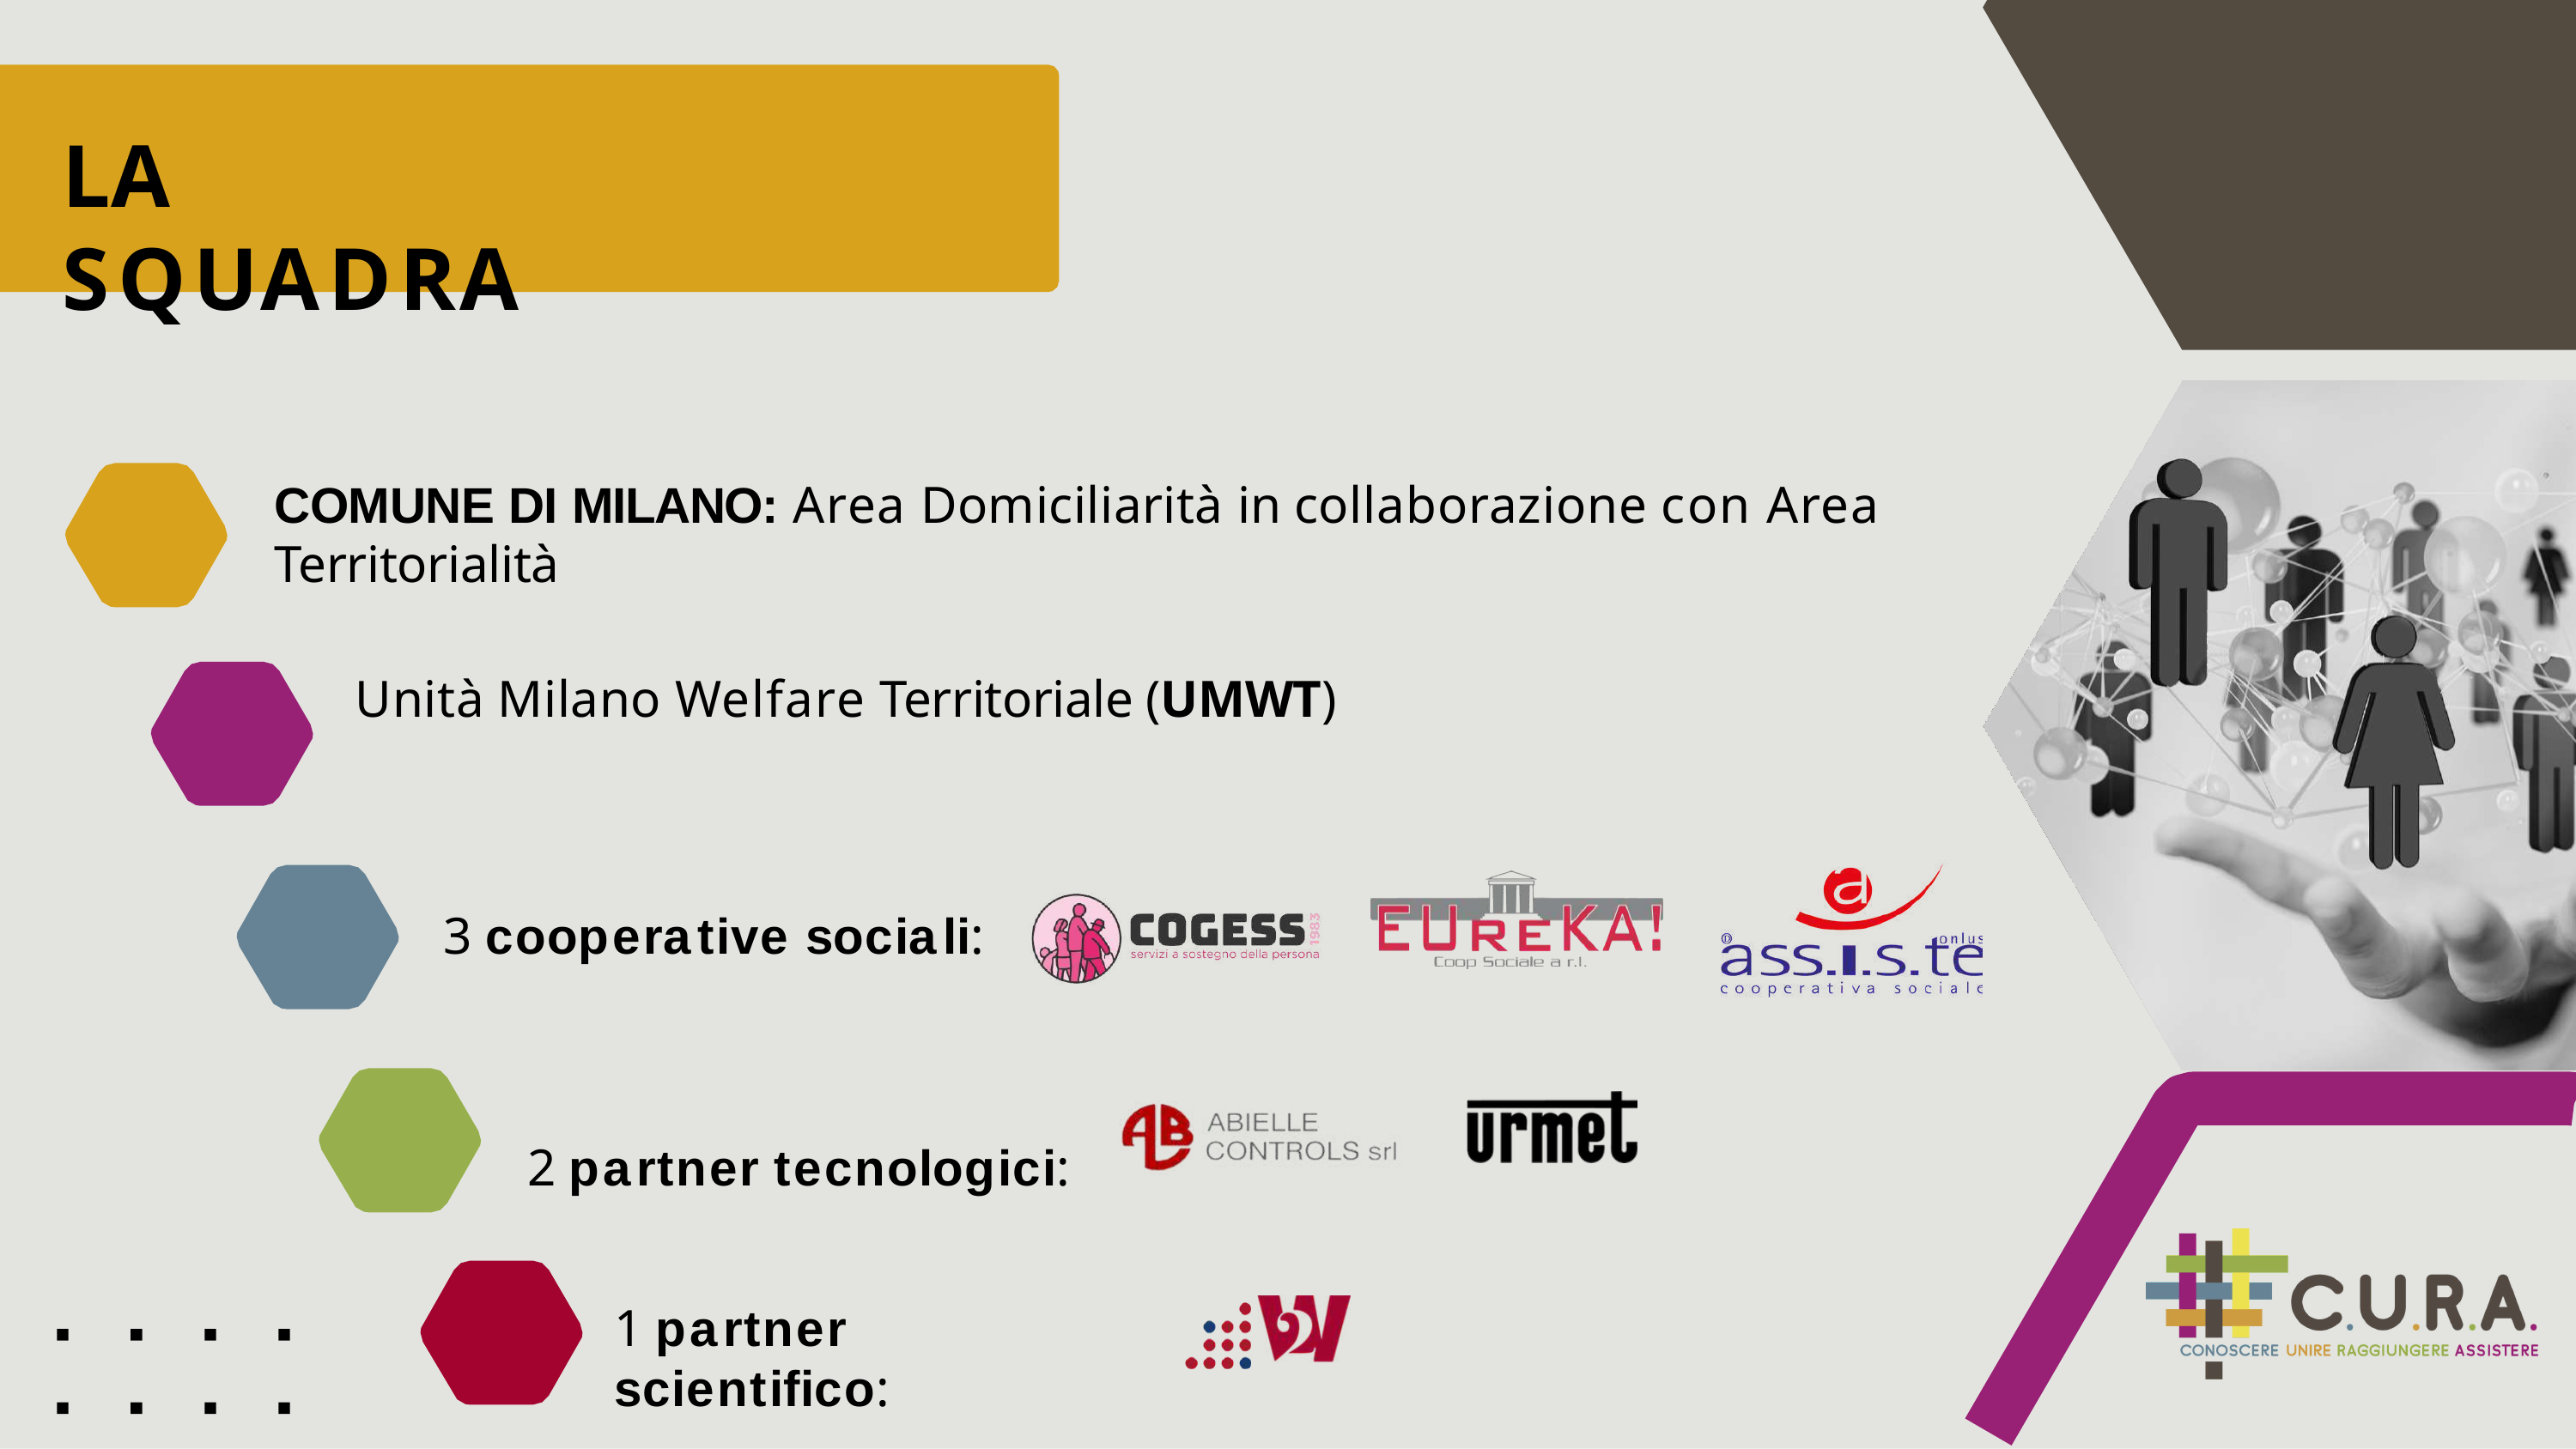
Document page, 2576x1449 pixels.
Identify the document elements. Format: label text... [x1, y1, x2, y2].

title LA SQUADRA [60, 119, 613, 364]
text_box [278, 1329, 290, 1341]
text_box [52, 449, 240, 608]
text_box [57, 1402, 69, 1415]
text_box [0, 64, 1060, 293]
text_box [223, 851, 413, 1009]
text_box COMUNE DI MILANO: Area Domiciliarità in collaborazione con Area Territorialità Unità Milano Welfare Territoriale (UMWT) [272, 470, 1917, 728]
text_box [204, 1329, 216, 1341]
picture [1466, 1091, 1637, 1163]
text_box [406, 1246, 597, 1416]
text_box [1983, 0, 2576, 350]
picture [1257, 1295, 1351, 1362]
text_box [57, 1329, 69, 1341]
picture [1110, 1100, 1425, 1181]
picture [1370, 870, 1664, 969]
text_box [204, 1402, 216, 1415]
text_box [305, 1054, 495, 1213]
picture [1721, 839, 1983, 1009]
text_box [1961, 379, 2576, 1449]
picture [1185, 1302, 1252, 1369]
text_box [131, 1329, 143, 1341]
text_box 3 cooperative sociali: 2 partner tecnologici: 1 partner scientifico: [441, 901, 1122, 1416]
text_box [131, 1402, 143, 1415]
text_box [278, 1402, 290, 1415]
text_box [137, 650, 326, 807]
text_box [1012, 864, 1346, 1004]
picture [2145, 1228, 2538, 1379]
